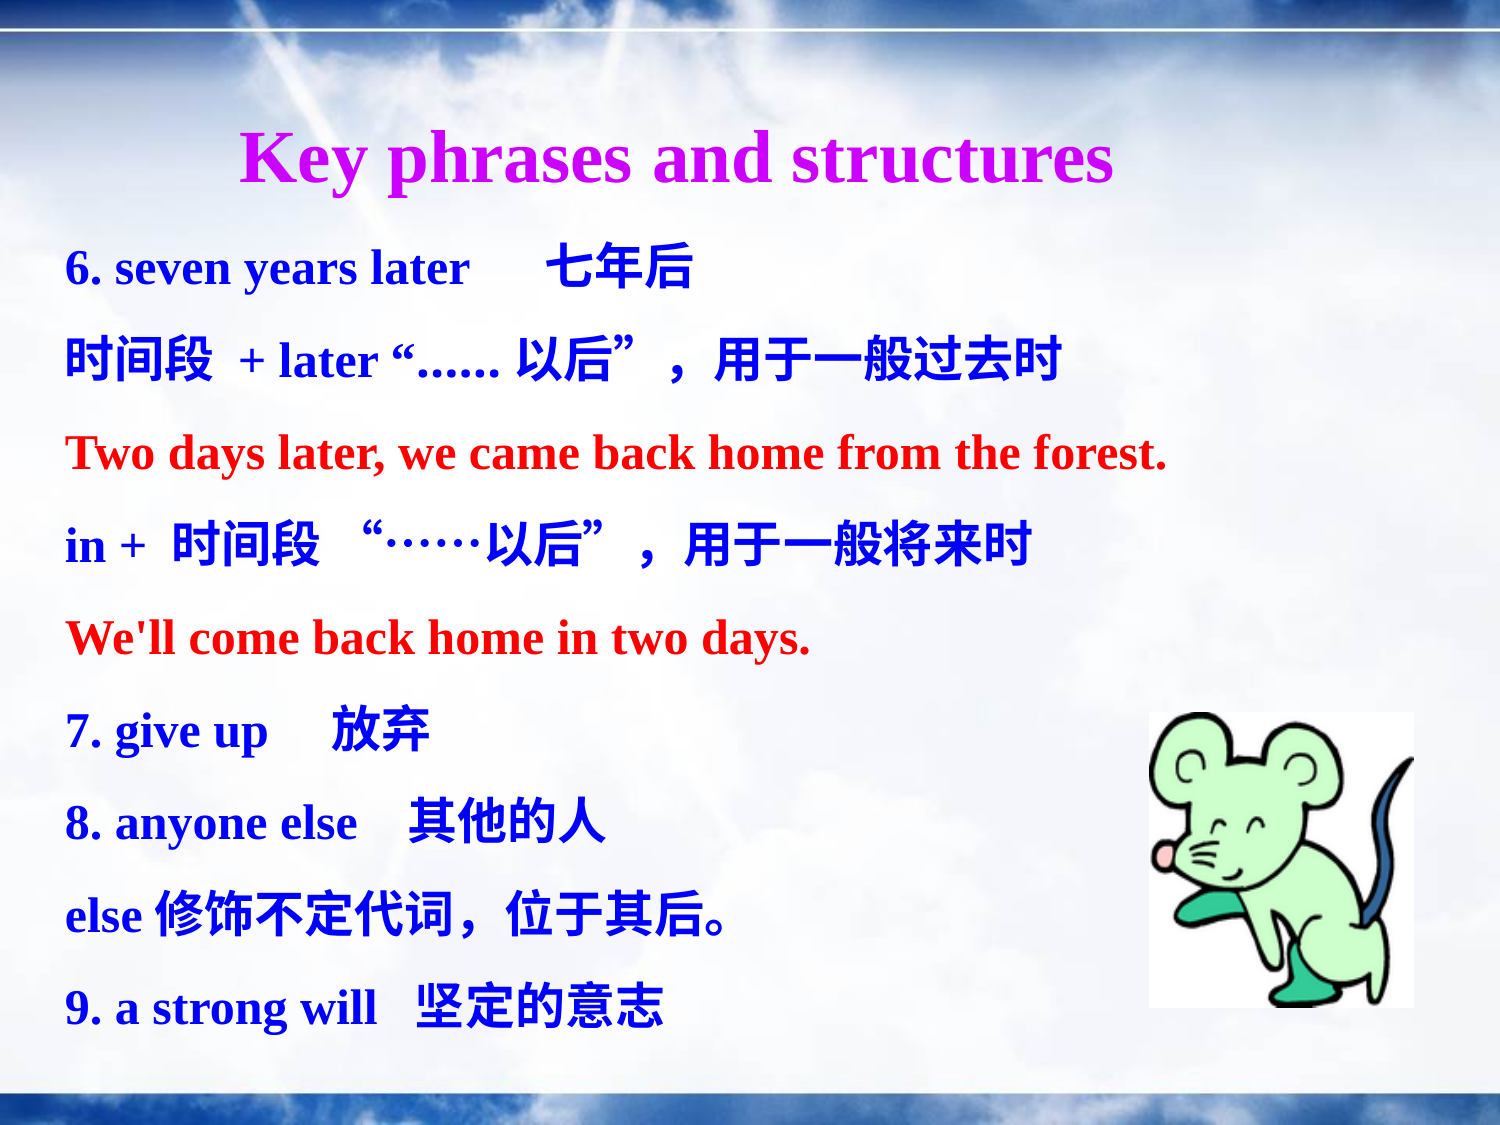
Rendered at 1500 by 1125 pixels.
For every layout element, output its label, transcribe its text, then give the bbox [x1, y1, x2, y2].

picture [0, 0, 1500, 1125]
text_box Key phrases and structures [224, 99, 1288, 205]
text_box 6. seven years later 七年后 时间段 + later “……以后”，用于一般过去时 Two days later, we came back home from the forest. in + 时间段 “……以后”，用于一般将来时 We'll come back home in two days. 7. give up 放弃 8. anyone else 其他的人 else修饰不定代词，位于其后。 9. a strong will 坚定的意志 [49, 212, 1413, 1042]
